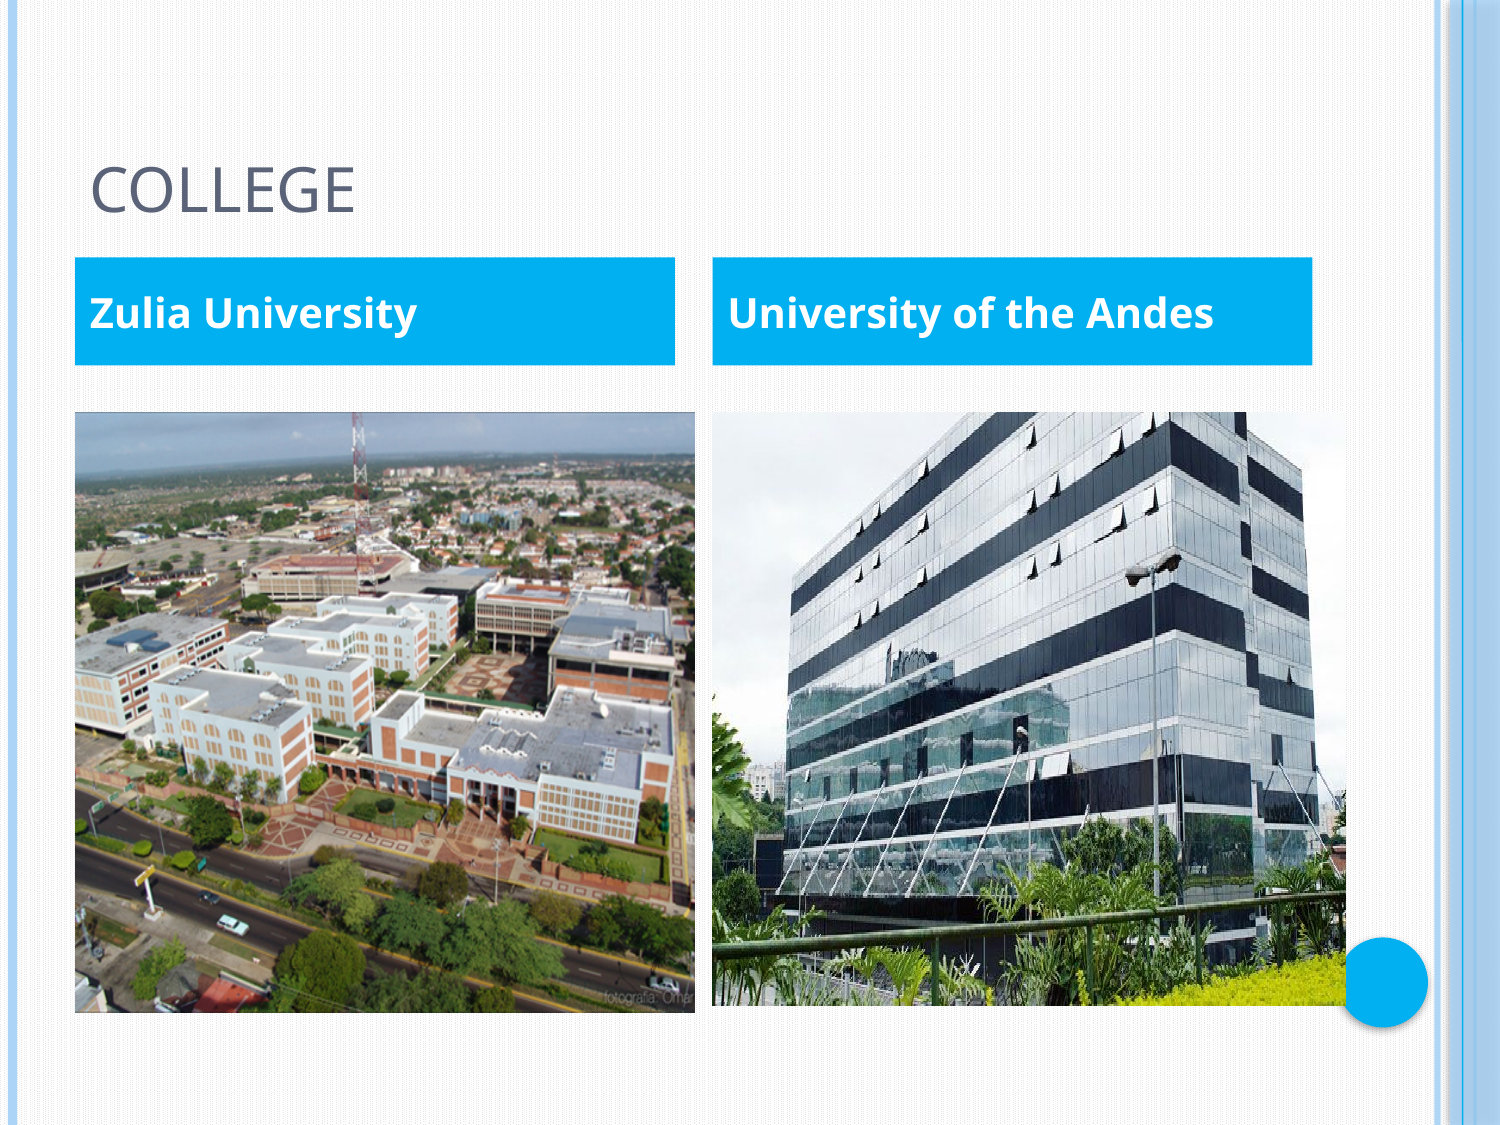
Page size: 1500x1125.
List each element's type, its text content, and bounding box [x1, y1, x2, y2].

list University of the Andes [712, 257, 1313, 366]
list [711, 411, 1346, 1007]
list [74, 411, 696, 1013]
list Zulia University [75, 257, 675, 366]
title College [75, 44, 1313, 233]
